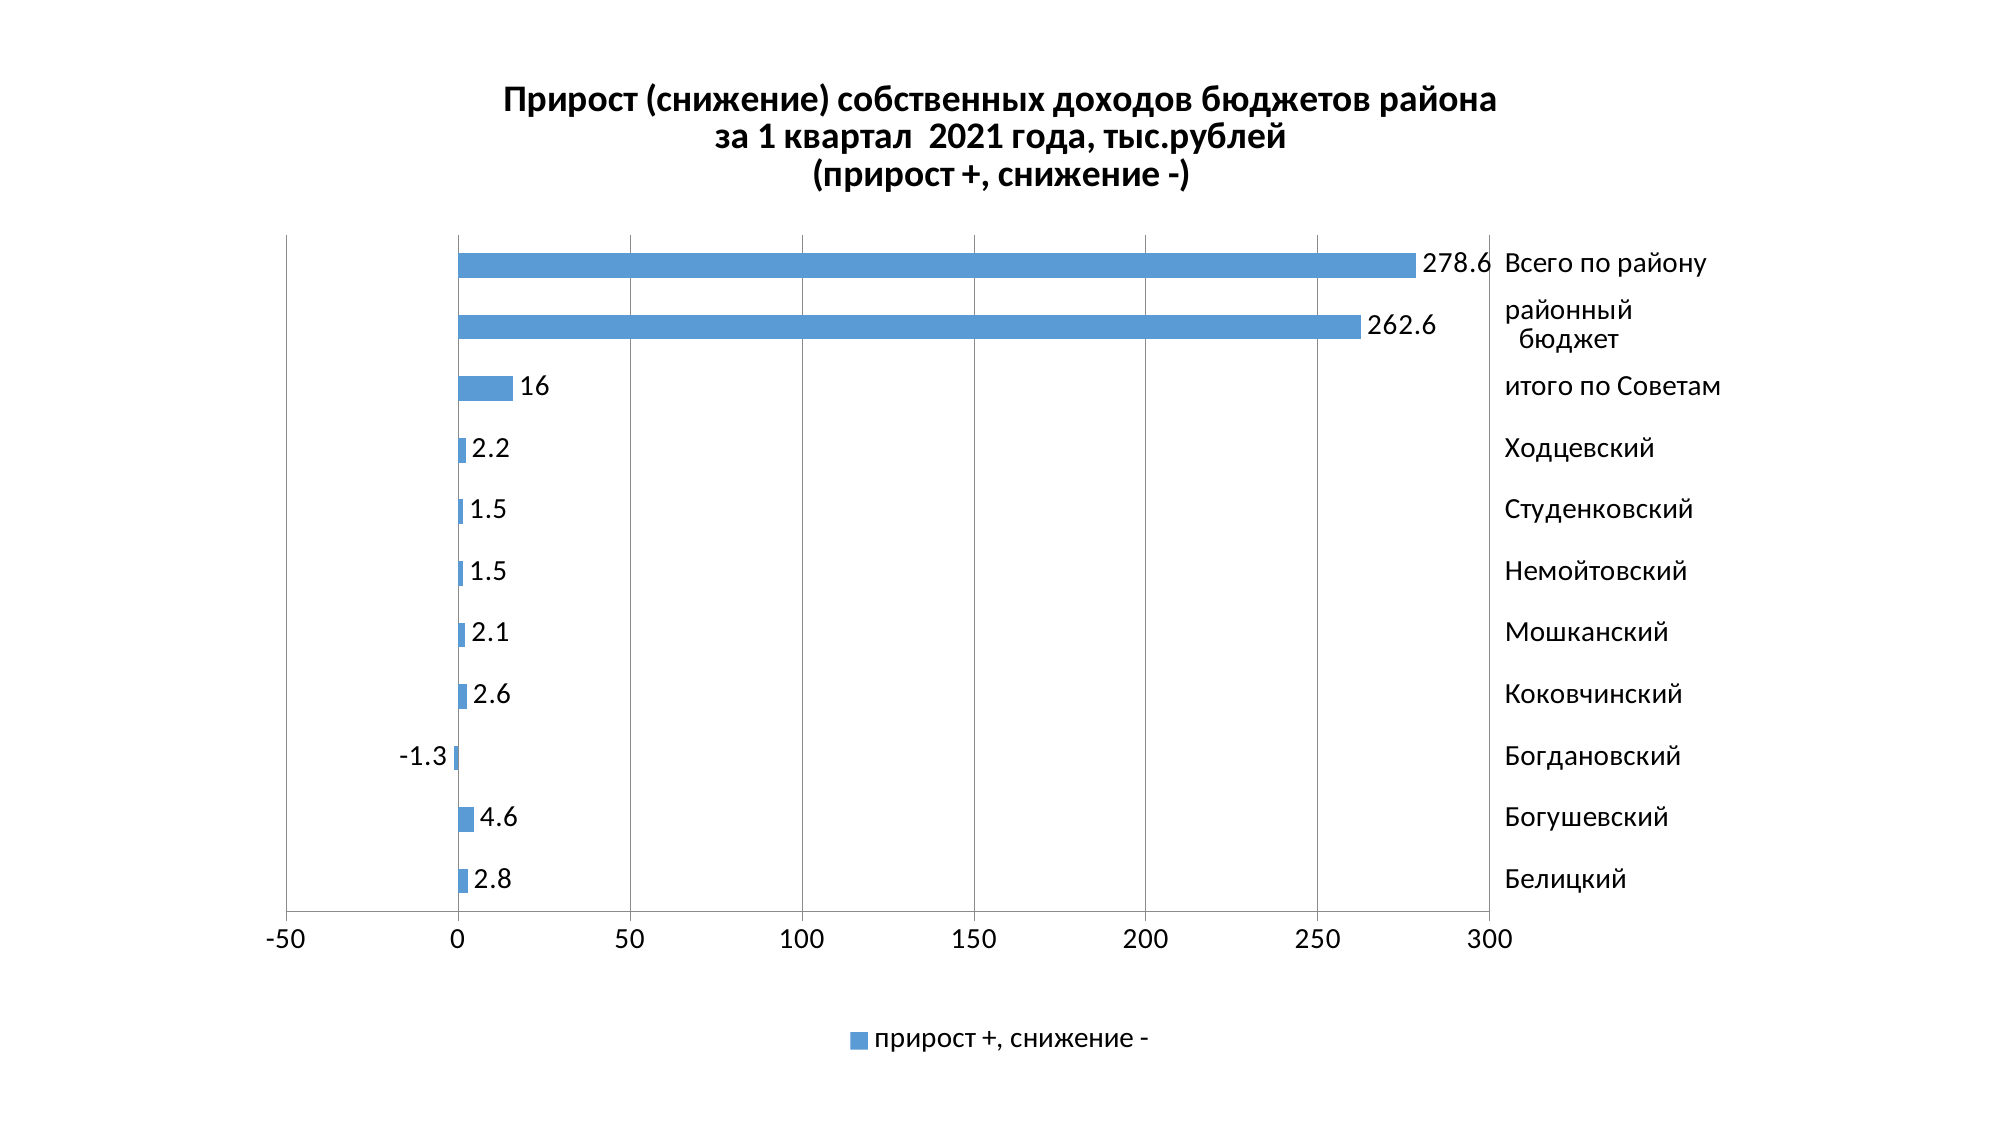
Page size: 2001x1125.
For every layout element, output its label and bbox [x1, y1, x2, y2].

chart [237, 63, 1762, 1062]
